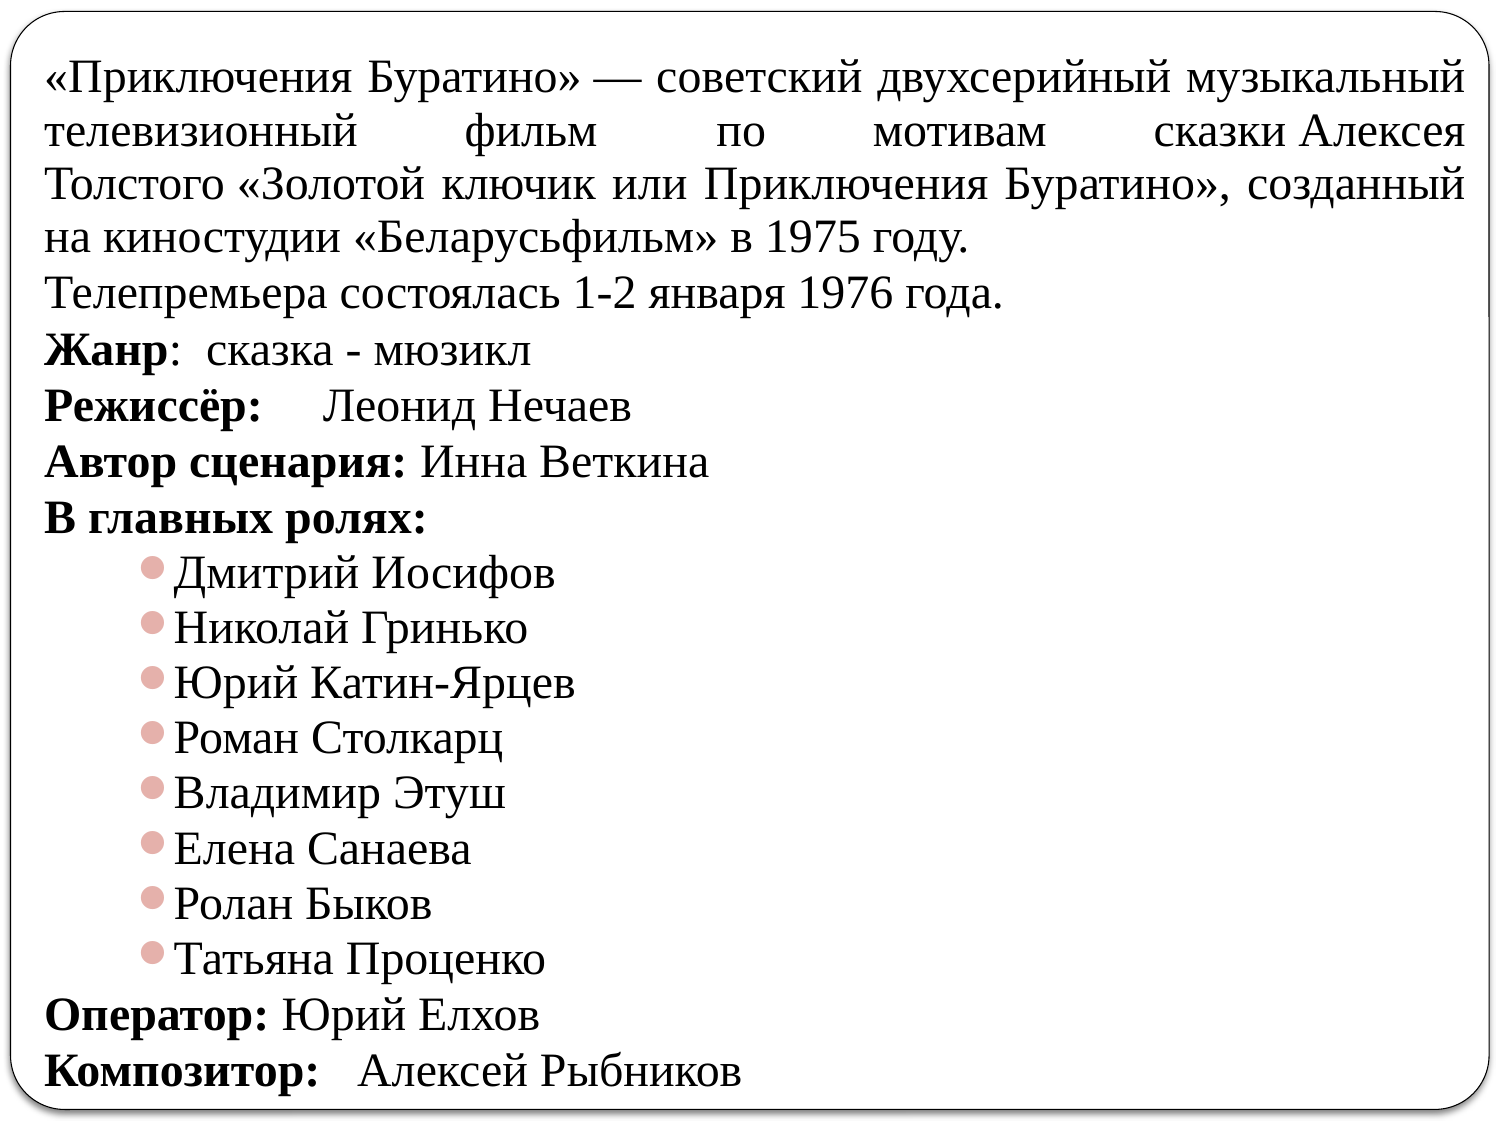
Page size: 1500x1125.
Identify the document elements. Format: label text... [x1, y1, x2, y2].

list «Приключения Буратино» — советский двухсерийный музыкальный телевизионный фильм по мотивам сказки Алексея Толстого «Золотой ключик или Приключения Буратино», созданный на киностудии «Беларусьфильм» в 1975 году. Телепремьера состоялась 1-2 января 1976 года. Жанр: сказка - мюзикл Режиссёр: Леонид Нечаев Автор сценария: Инна Веткина В главных ролях: Дмитрий Иосифов Николай Гринько Юрий Катин-Ярцев Роман Столкарц Владимир Этуш Елена Санаева Ролан Быков Татьяна Проценко Оператор: Юрий Елхов Композитор: Алексей Рыбников [29, 42, 1483, 1125]
